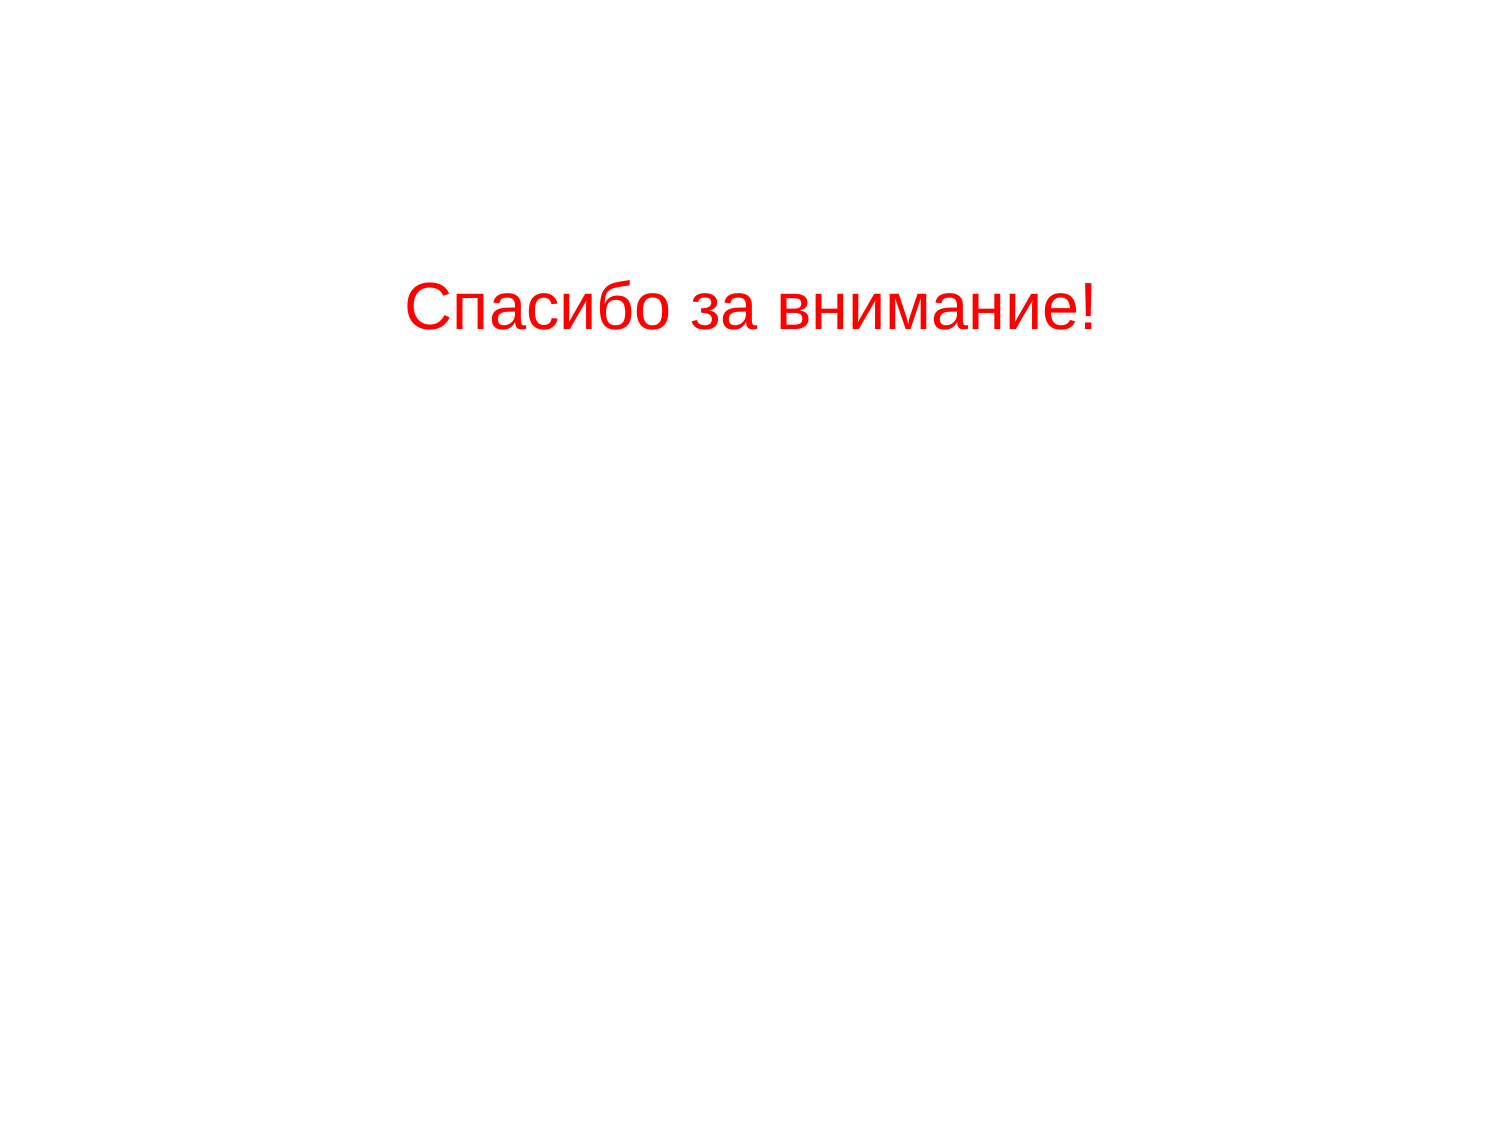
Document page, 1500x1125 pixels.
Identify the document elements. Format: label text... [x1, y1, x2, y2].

list Спасибо за внимание! [76, 255, 1427, 998]
